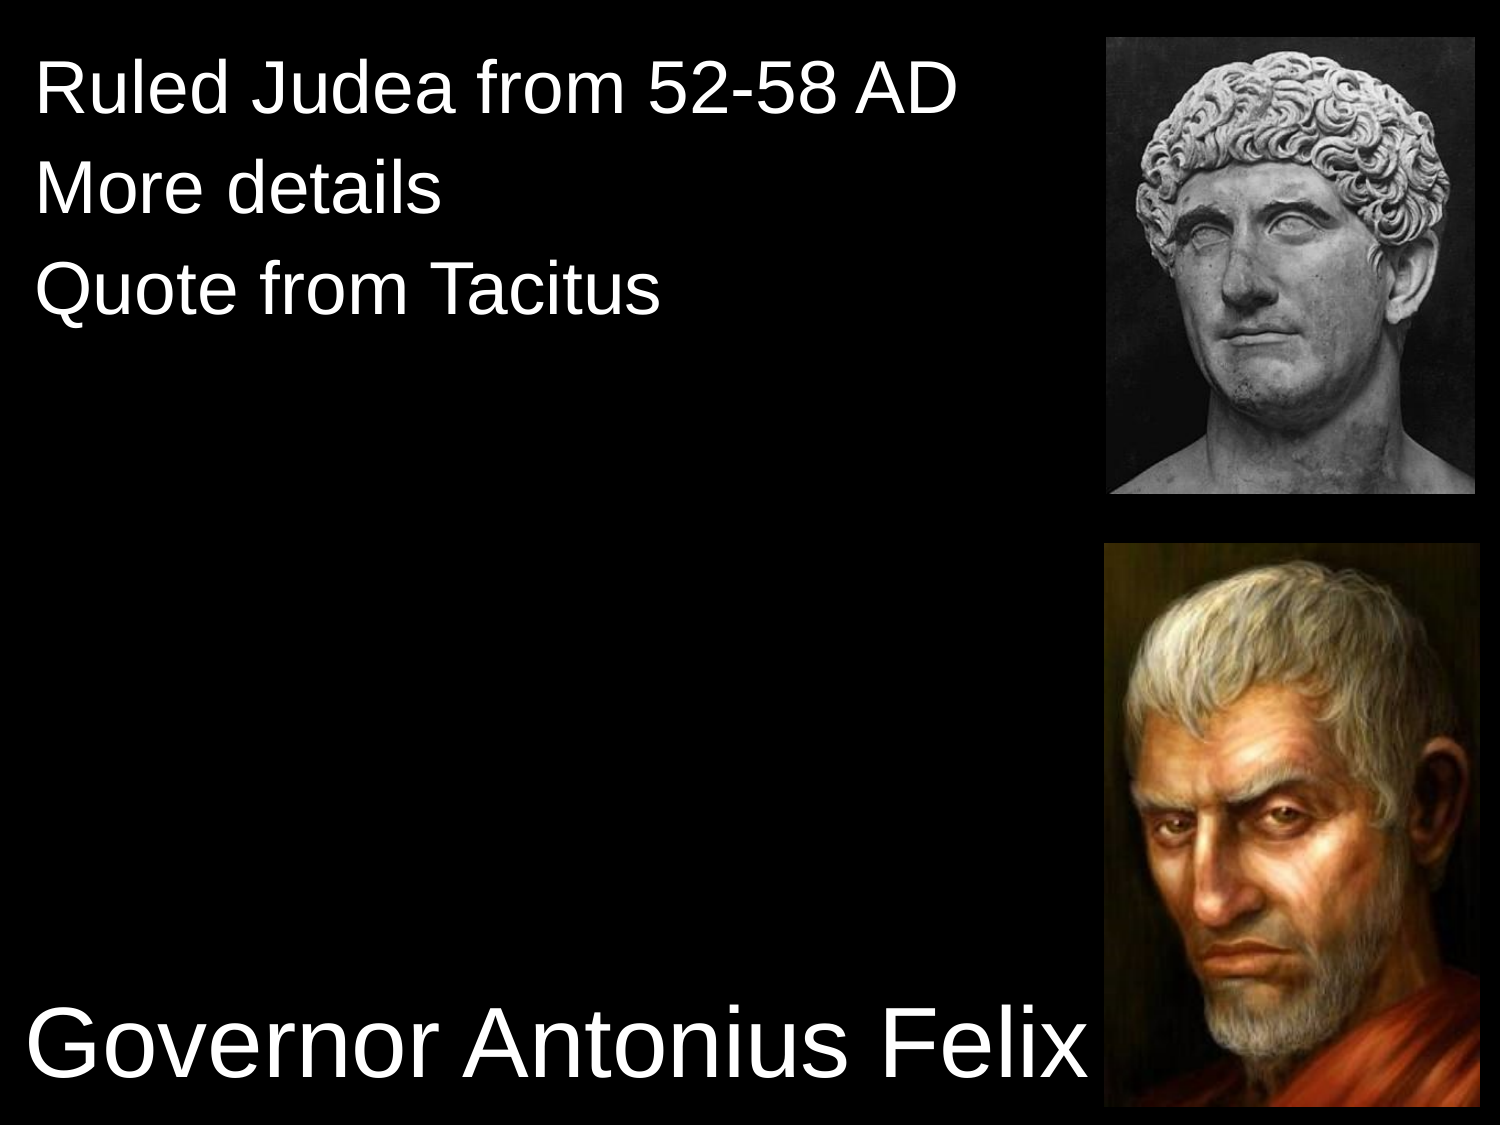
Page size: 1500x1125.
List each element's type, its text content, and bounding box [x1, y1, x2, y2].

list Ruled Judea from 52-58 AD More details Quote from Tacitus [19, 37, 1088, 951]
title Governor Antonius Felix [9, 968, 1098, 1107]
picture [1103, 543, 1480, 1107]
picture [1106, 37, 1476, 494]
